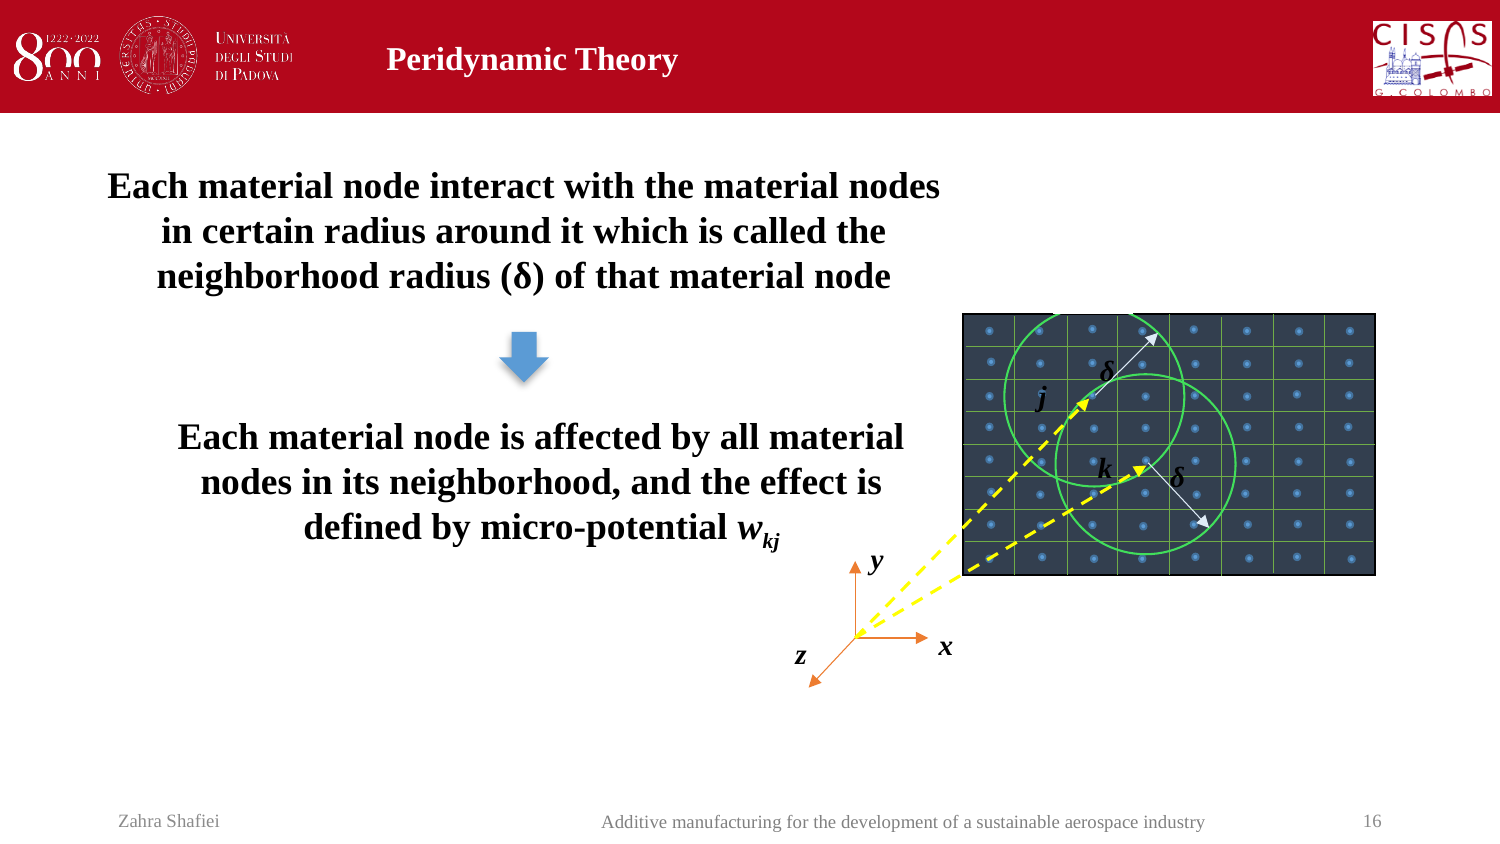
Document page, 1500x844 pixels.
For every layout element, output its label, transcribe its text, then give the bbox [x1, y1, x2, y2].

picture [1373, 21, 1492, 96]
text_box z [780, 622, 808, 676]
slide_number Zahra Shafiei [103, 797, 504, 843]
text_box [808, 306, 1376, 690]
text_box [496, 330, 552, 384]
slide_number 16 [1324, 797, 1397, 843]
title Peridynamic Theory [371, 21, 1352, 99]
text_box Each material node is affected by all material nodes in its neighborhood, and the effect is defined by micro-potential wkj [148, 404, 808, 561]
text_box Each material node interact with the material nodes in certain radius around it which is called the neighborhood radius (δ) of that material node [75, 153, 973, 304]
footer Additive manufacturing for the development of a sustainable aerospace industry [532, 798, 1275, 844]
